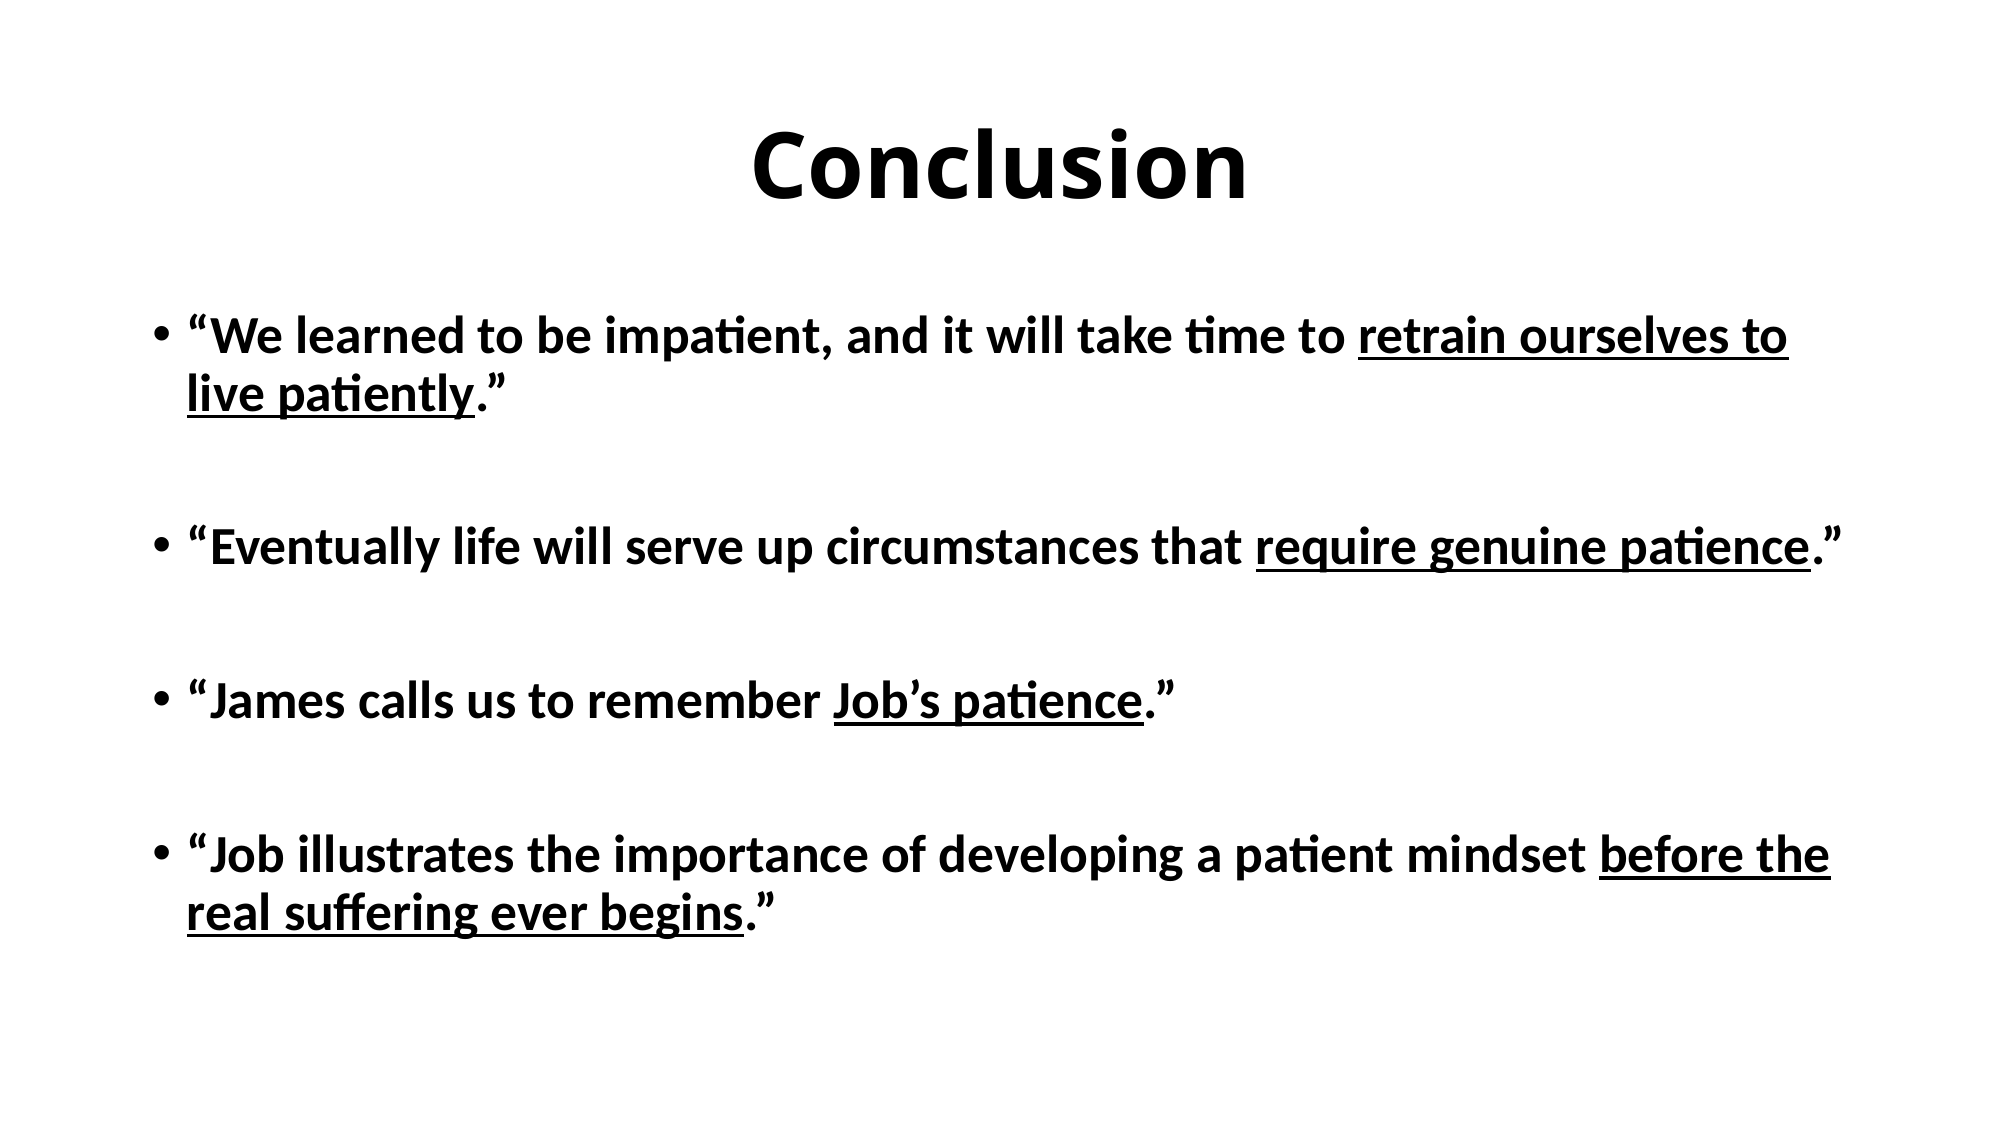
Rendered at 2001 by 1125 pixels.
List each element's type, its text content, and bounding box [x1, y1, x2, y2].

title Conclusion [137, 59, 1863, 278]
list “We learned to be impatient, and it will take time to retrain ourselves to live patiently.” “Eventually life will serve up circumstances that require genuine patience.” “James calls us to remember Job’s patience.” “Job illustrates the importance of developing a patient mindset before the real suffering ever begins.” [137, 299, 1863, 1014]
